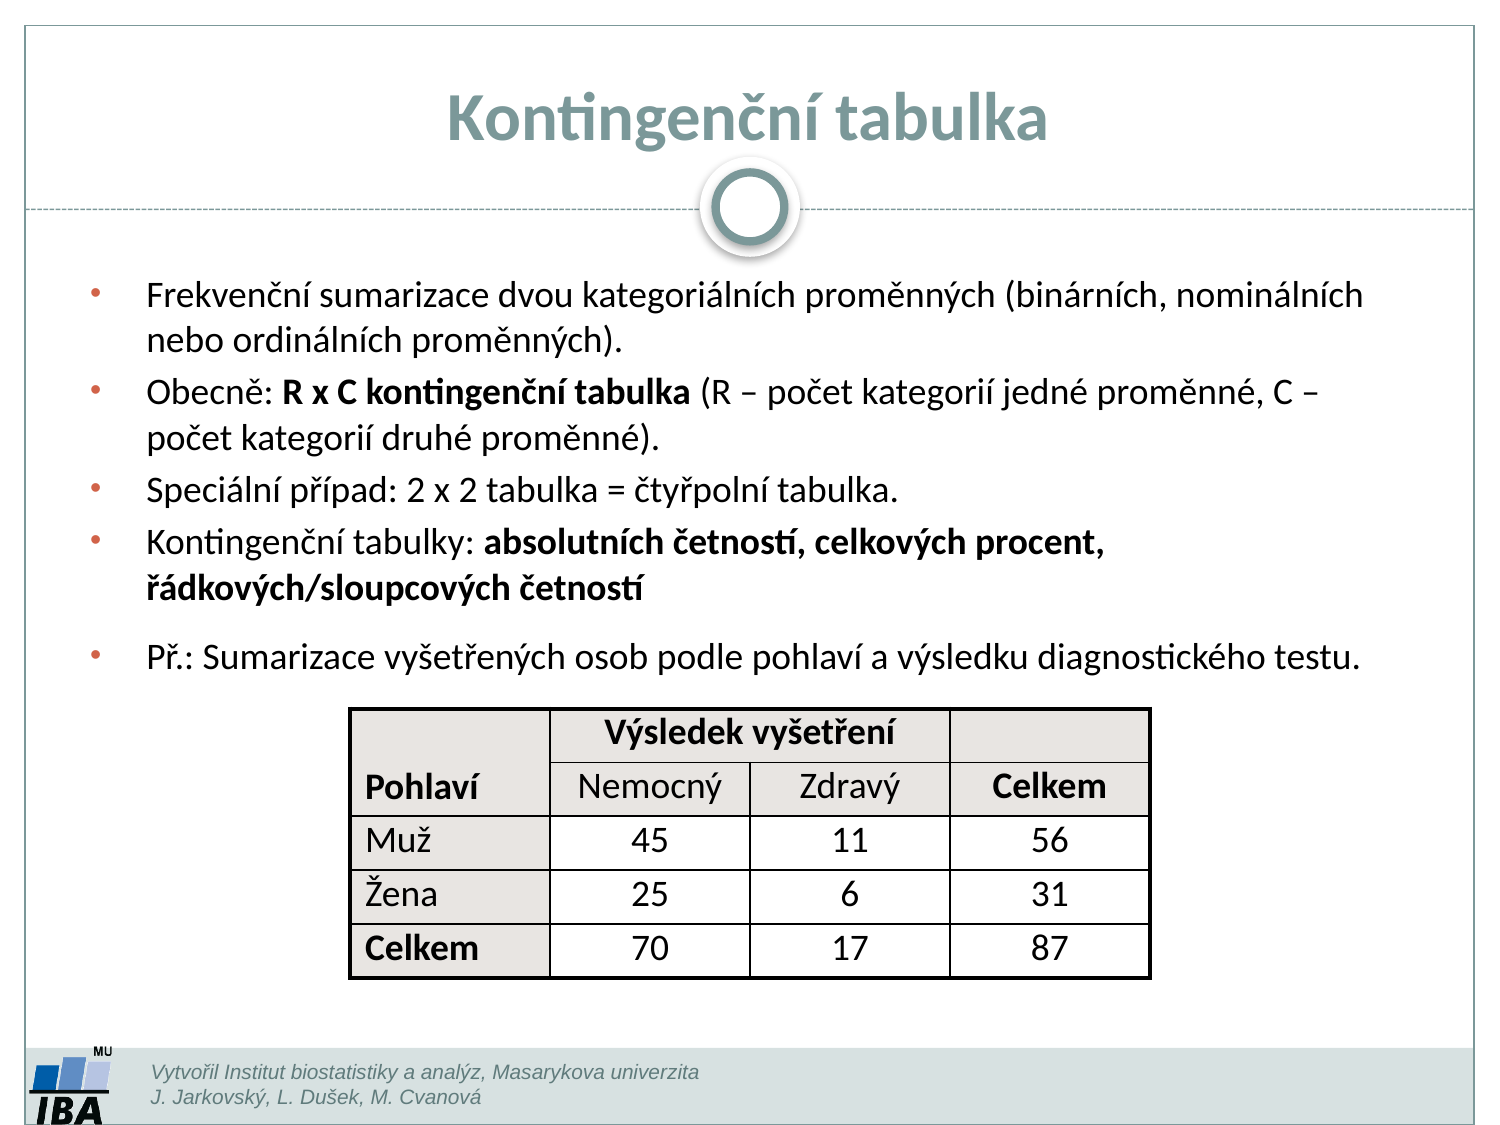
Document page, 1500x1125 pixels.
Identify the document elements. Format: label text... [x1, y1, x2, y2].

table_cell 56 [951, 817, 1148, 869]
text_box Frekvenční sumarizace dvou kategoriálních proměnných (binárních, nominálních nebo ordinálních proměnných). Obecně: R x C kontingenční tabulka (R – počet kategorií jedné proměnné, C – počet kategorií druhé proměnné). Speciální případ: 2 x 2 tabulka = čtyřpolní tabulka. Kontingenční tabulky: absolutních četností, celkových procent, řádkových/sloupcových četností Př.: Sumarizace vyšetřených osob podle pohlaví a výsledku diagnostického testu. [74, 262, 1425, 1005]
table_cell 70 [551, 925, 749, 976]
picture [29, 1046, 112, 1125]
footer Vytvořil Institut biostatistiky a analýz, Masarykova univerzita J. Jarkovský, L. Dušek, M. Cvanová [135, 1051, 724, 1112]
table_cell Zdravý [751, 763, 949, 815]
table_header Pohlaví [352, 711, 549, 815]
table_cell Nemocný [551, 763, 749, 815]
table_cell 31 [951, 871, 1148, 923]
table_cell Celkem [951, 763, 1148, 815]
table_cell 17 [751, 925, 949, 976]
table_header [951, 711, 1148, 762]
table_cell 6 [751, 871, 949, 923]
table_cell 45 [551, 817, 749, 869]
table_cell 25 [551, 871, 749, 923]
table_cell 11 [751, 817, 949, 869]
table_cell 87 [951, 925, 1148, 976]
title Kontingenční tabulka [49, 37, 1450, 163]
table_header Výsledek vyšetření [551, 711, 949, 762]
table_cell Celkem [352, 925, 549, 976]
table_cell Žena [352, 871, 549, 923]
table_cell Muž [352, 817, 549, 869]
